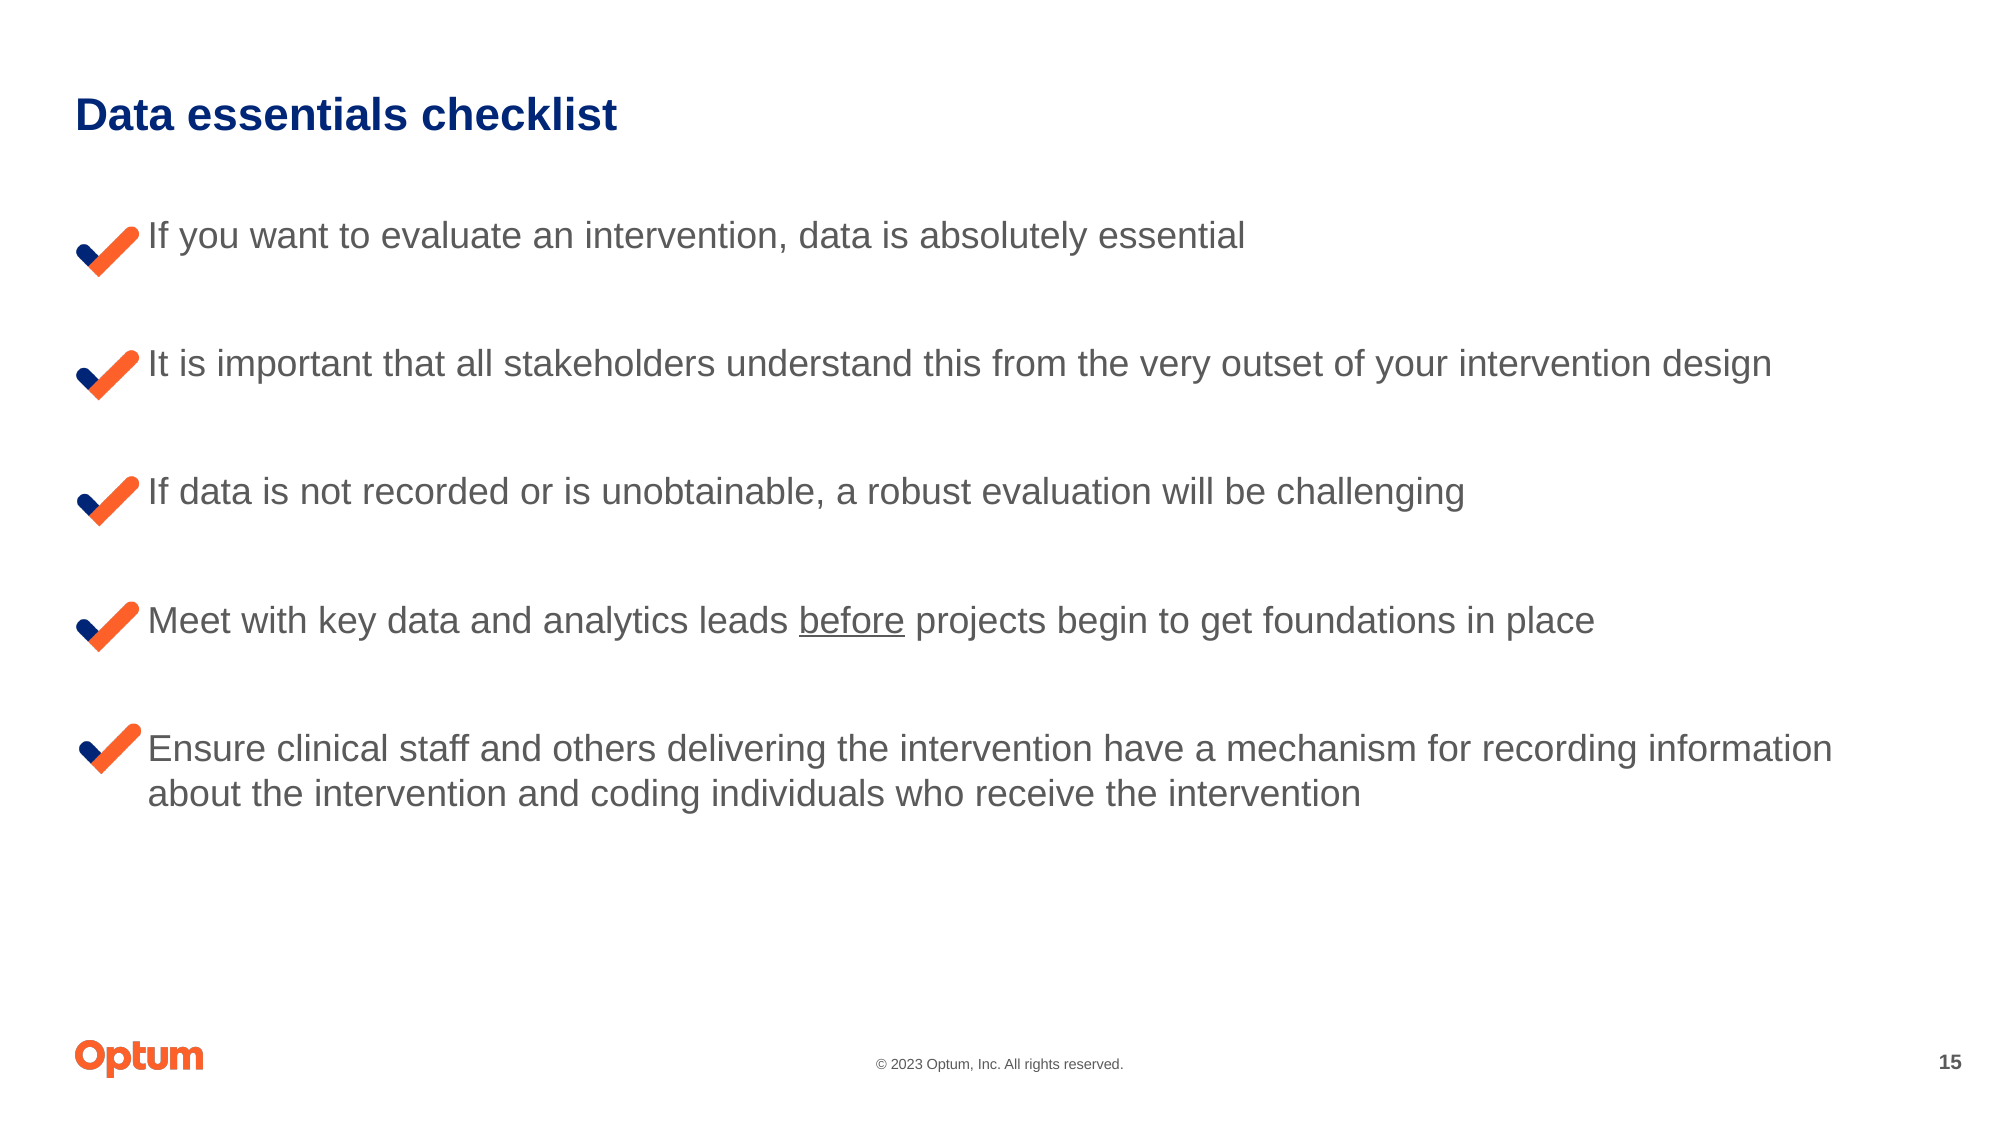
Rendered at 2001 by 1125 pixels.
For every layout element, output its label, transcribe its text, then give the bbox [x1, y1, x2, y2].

picture [75, 1040, 203, 1078]
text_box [69, 213, 148, 787]
title Data essentials checklist [75, 91, 1650, 142]
list If you want to evaluate an intervention, data is absolutely essential It is important that all stakeholders understand this from the very outset of your intervention design If data is not recorded or is unobtainable, a robust evaluation will be challenging Meet with key data and analytics leads before projects begin to get foundations in place Ensure clinical staff and others delivering the intervention have a mechanism for recording information about the intervention and coding individuals who receive the intervention [147, 210, 1937, 1043]
